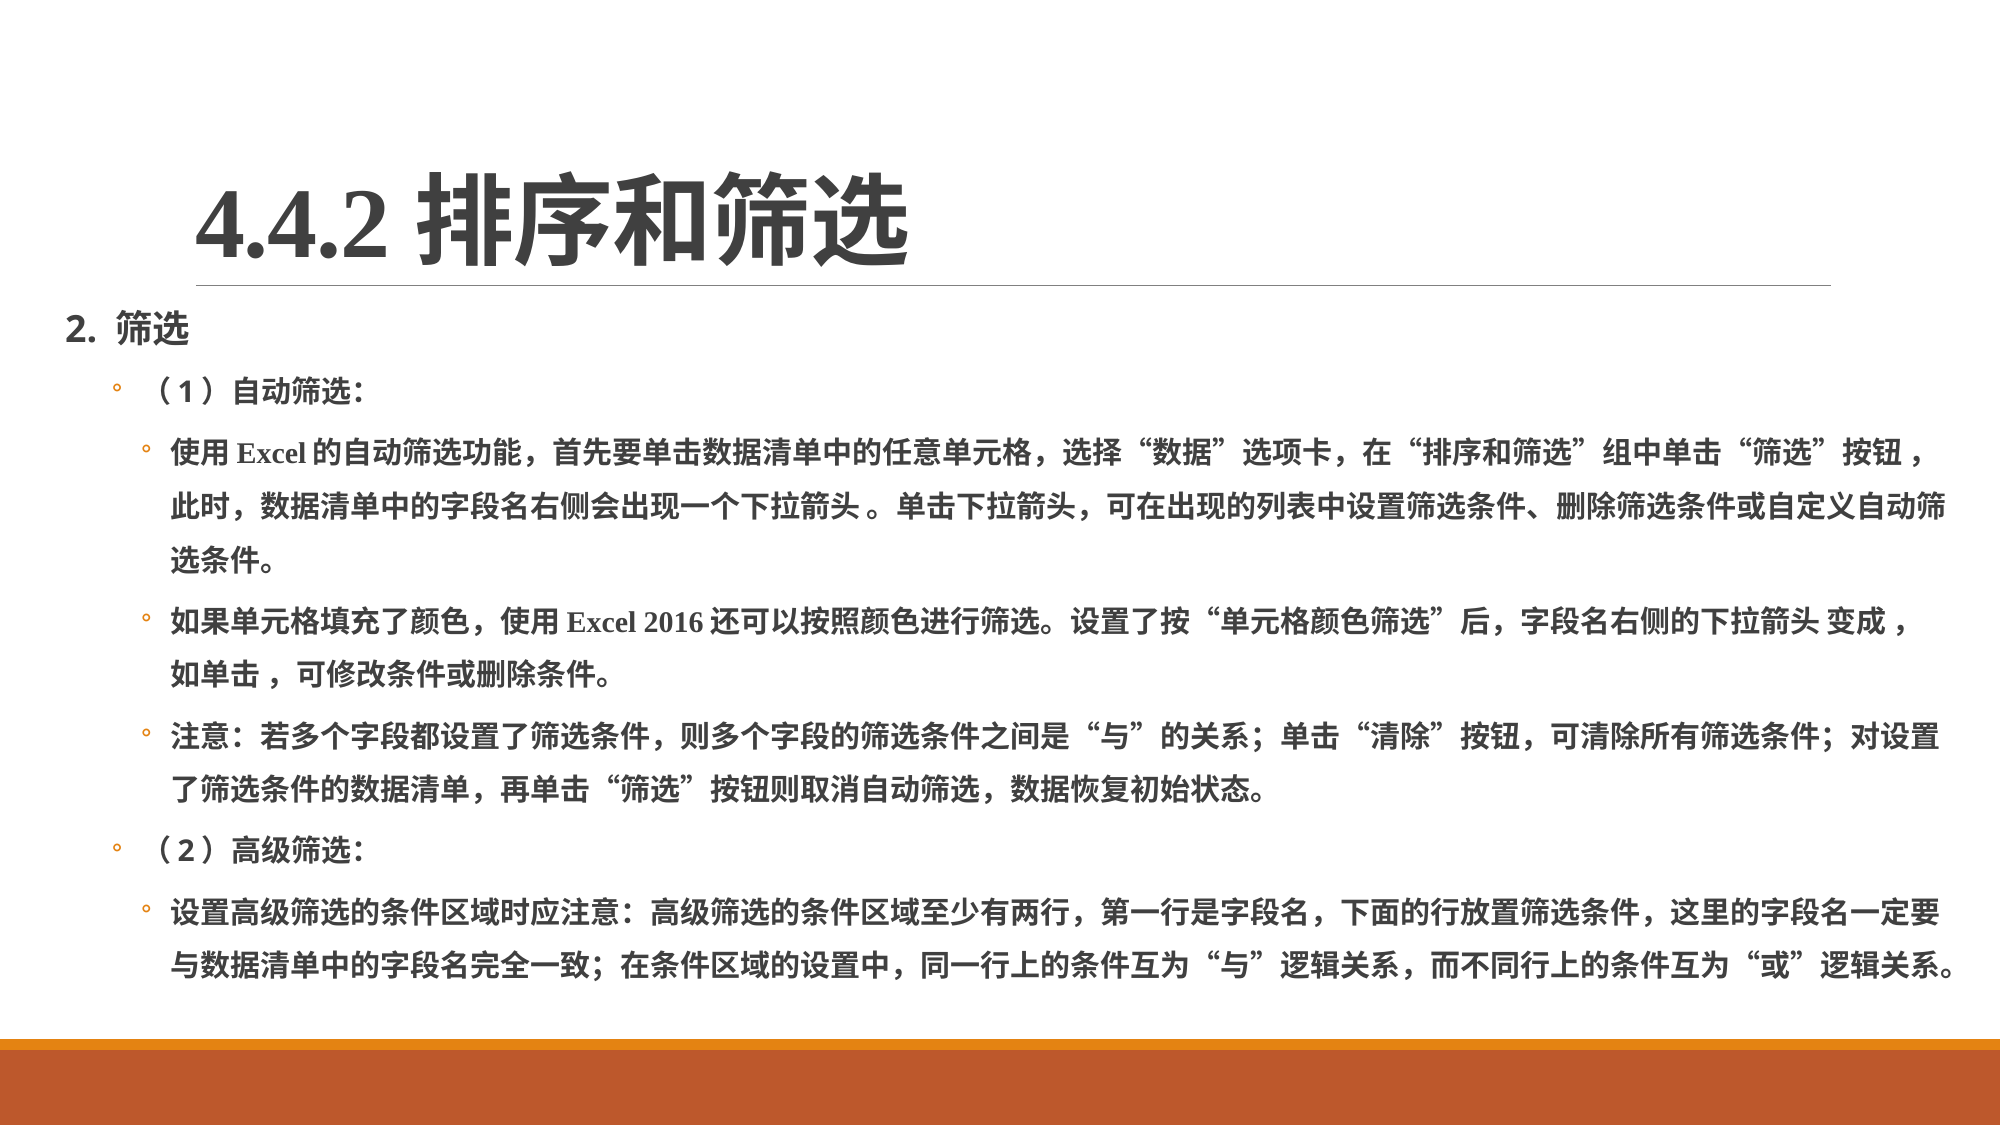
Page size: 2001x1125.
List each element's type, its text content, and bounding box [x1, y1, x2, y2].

title 4.4.2排序和筛选 [180, 47, 1830, 285]
list 2. 筛选 （1）自动筛选： 使用Excel的自动筛选功能，首先要单击数据清单中的任意单元格，选择“数据”选项卡，在“排序和筛选”组中单击“筛选”按钮 ，此时，数据清单中的字段名右侧会出现一个下拉箭头 。单击下拉箭头，可在出现的列表中设置筛选条件、删除筛选条件或自定义自动筛选条件。 如果单元格填充了颜色，使用Excel 2016还可以按照颜色进行筛选。设置了按“单元格颜色筛选”后，字段名右侧的下拉箭头 变成 ，如单击 ，可修改条件或删除条件。 注意：若多个字段都设置了筛选条件，则多个字段的筛选条件之间是“与”的关系；单击“清除”按钮，可清除所有筛选条件；对设置了筛选条件的数据清单，再单击“筛选”按钮则取消自动筛选，数据恢复初始状态。 （2）高级筛选： 设置高级筛选的条件区域时应注意：高级筛选的条件区域至少有两行，第一行是字段名，下面的行放置筛选条件，这里的字段名一定要与数据清单中的字段名完全一致；在条件区域的设置中，同一行上的条件互为“与”逻辑关系，而不同行上的条件互为“或”逻辑关系。 [50, 302, 1950, 1042]
